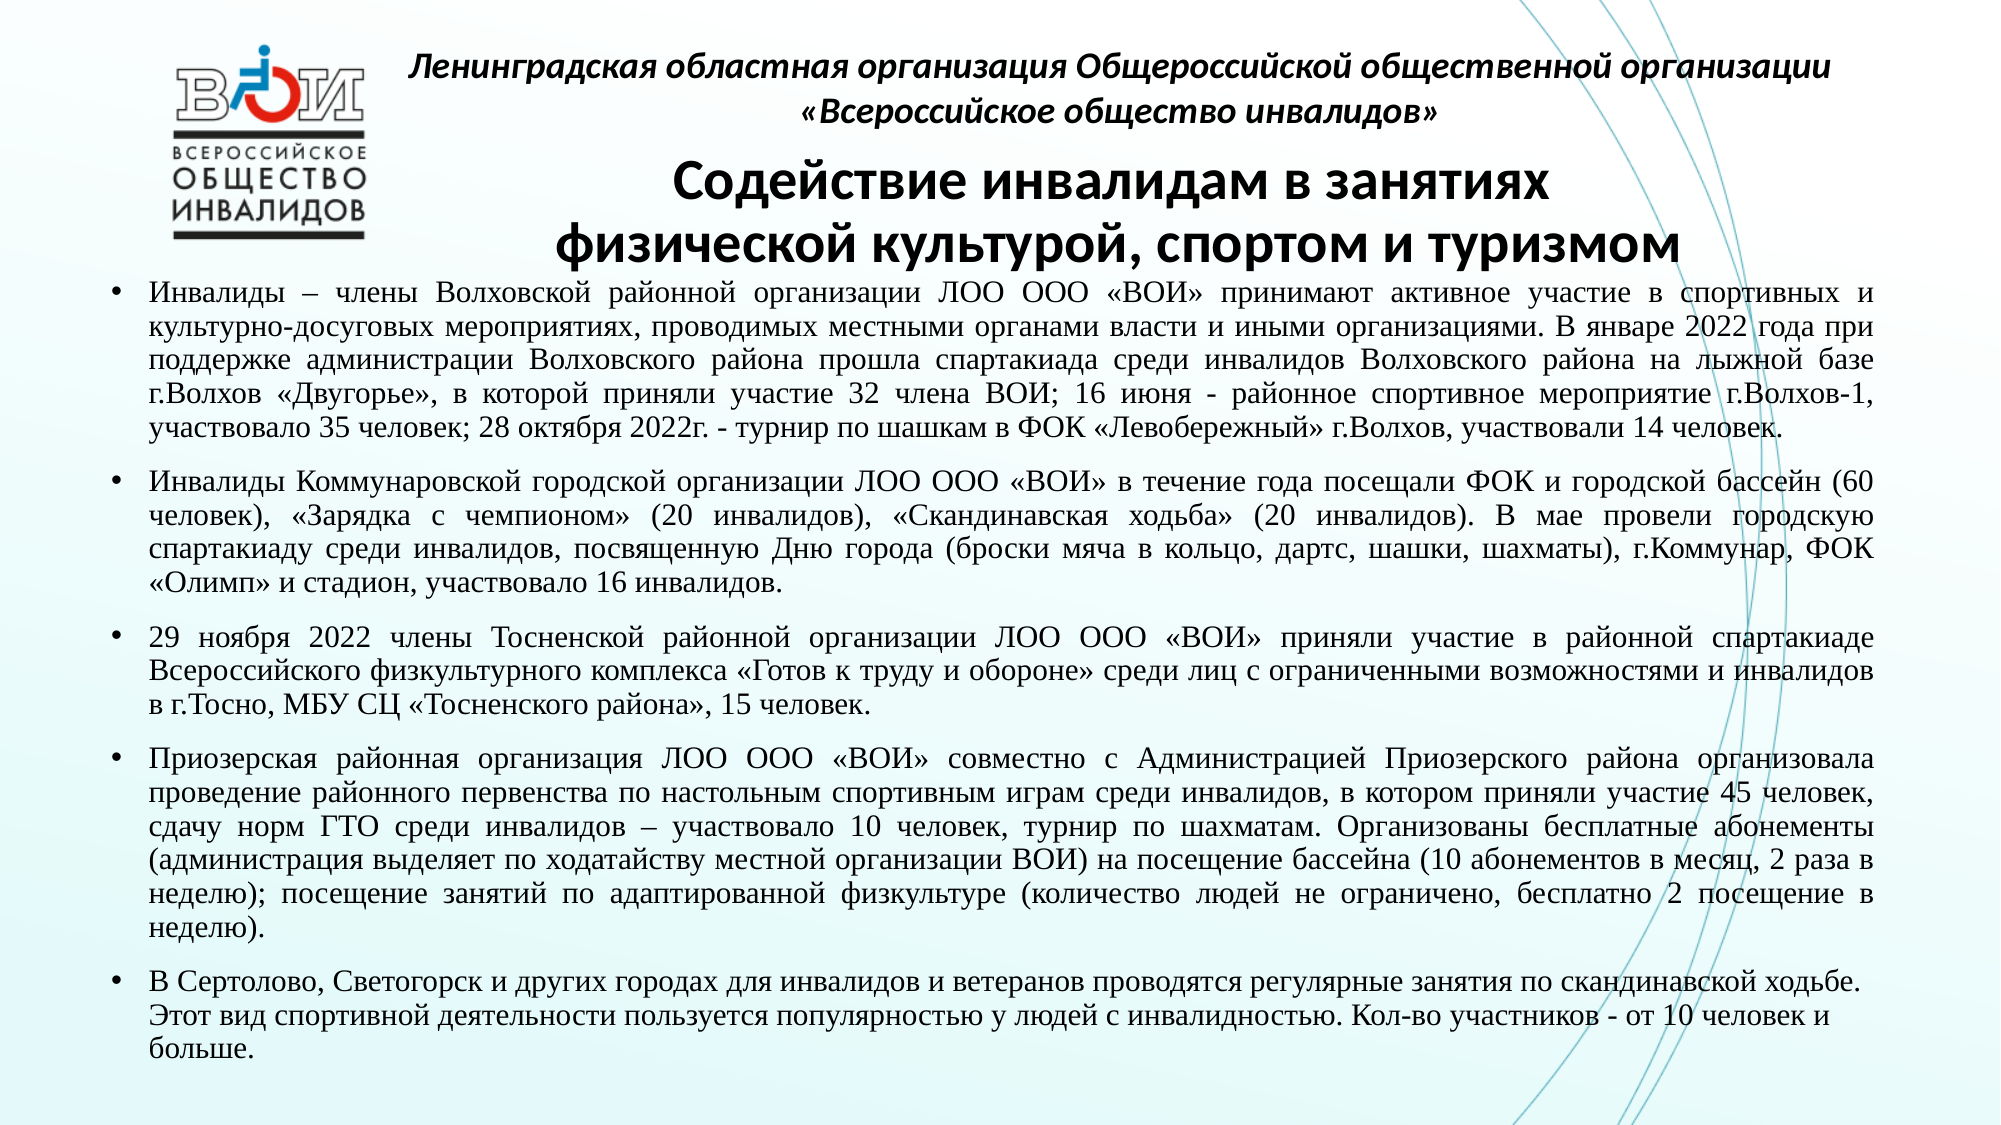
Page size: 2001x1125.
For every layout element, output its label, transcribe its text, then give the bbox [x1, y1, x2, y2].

text_box Ленинградская областная организация Общероссийской общественной организации «Всероссийское общество инвалидов» [296, 0, 1945, 172]
picture [0, 0, 2001, 1125]
list Инвалиды – члены Волховской районной организации ЛОО ООО «ВОИ» принимают активное участие в спортивных и культурно-досуговых мероприятиях, проводимых местными органами власти и иными организациями. В январе 2022 года при поддержке администрации Волховского района прошла спартакиада среди инвалидов Волховского района на лыжной базе г.Волхов «Двугорье», в которой приняли участие 32 члена ВОИ; 16 июня - районное спортивное мероприятие г.Волхов-1, участвовало 35 человек; 28 октября 2022г. - турнир по шашкам в ФОК «Левобережный» г.Волхов, участвовали 14 человек. Инвалиды Коммунаровской городской организации ЛОО ООО «ВОИ» в течение года посещали ФОК и городской бассейн (60 человек), «Зарядка с чемпионом» (20 инвалидов), «Скандинавская ходьба» (20 инвалидов). В мае провели городскую спартакиаду среди инвалидов, посвященную Дню города (броски мяча в кольцо, дартс, шашки, шахматы), г.Коммунар, ФОК «Олимп» и стадион, участвовало 16 инвалидов. 29 ноября 2022 члены Тосненской районной организации ЛОО ООО «ВОИ» приняли участие в районной спартакиаде Всероссийского физкультурного комплекса «Готов к труду и обороне» среди лиц с ограниченными возможностями и инвалидов в г.Тосно, МБУ СЦ «Тосненского района», 15 человек. Приозерская районная организация ЛОО ООО «ВОИ» совместно с Администрацией Приозерского района организовала проведение районного первенства по настольным спортивным играм среди инвалидов, в котором приняли участие 45 человек, сдачу норм ГТО среди инвалидов – участвовало 10 человек, турнир по шахматам. Организованы бесплатные абонементы (администрация выделяет по ходатайству местной организации ВОИ) на посещение бассейна (10 абонементов в месяц, 2 раза в неделю); посещение занятий по адаптированной физкультуре (количество людей не ограничено, бесплатно 2 посещение в неделю). В Сертолово, Светогорск и других городах для инвалидов и ветеранов проводятся регулярные занятия по скандинавской ходьбе. Этот вид спортивной деятельности пользуется популярностью у людей с инвалидностью. Кол-во участников - от 10 человек и больше. [96, 267, 1892, 1075]
title Содействие инвалидам в занятиях физической культурой, спортом и туризмом [258, 126, 1980, 299]
